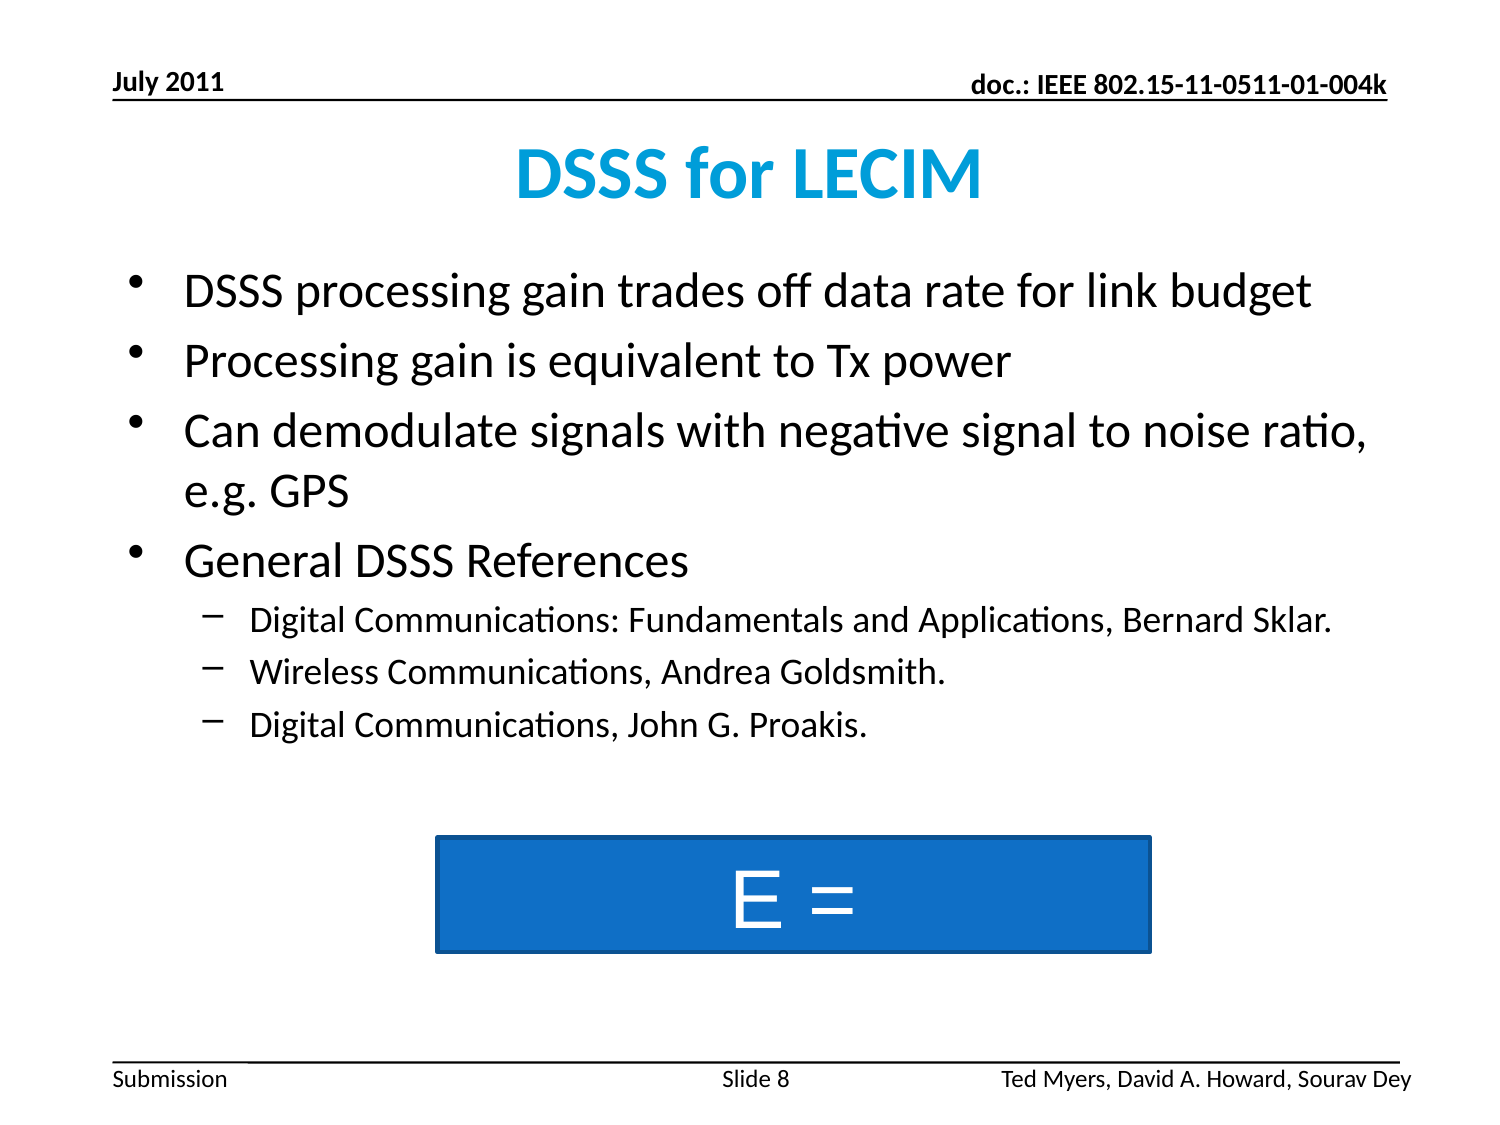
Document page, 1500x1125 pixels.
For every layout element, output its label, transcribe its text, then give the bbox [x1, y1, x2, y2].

slide_number Slide 8 [713, 1061, 799, 1093]
title DSSS for LECIM [112, 112, 1388, 226]
footer Ted Myers, David A. Howard, Sourav Dey [899, 1061, 1413, 1093]
list DSSS processing gain trades off data rate for link budget Processing gain is equivalent to Tx power Can demodulate signals with negative signal to noise ratio, e.g. GPS General DSSS References Digital Communications: Fundamentals and Applications, Bernard Sklar. Wireless Communications, Andrea Goldsmith. Digital Communications, John G. Proakis. [112, 249, 1388, 1001]
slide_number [112, 61, 376, 98]
